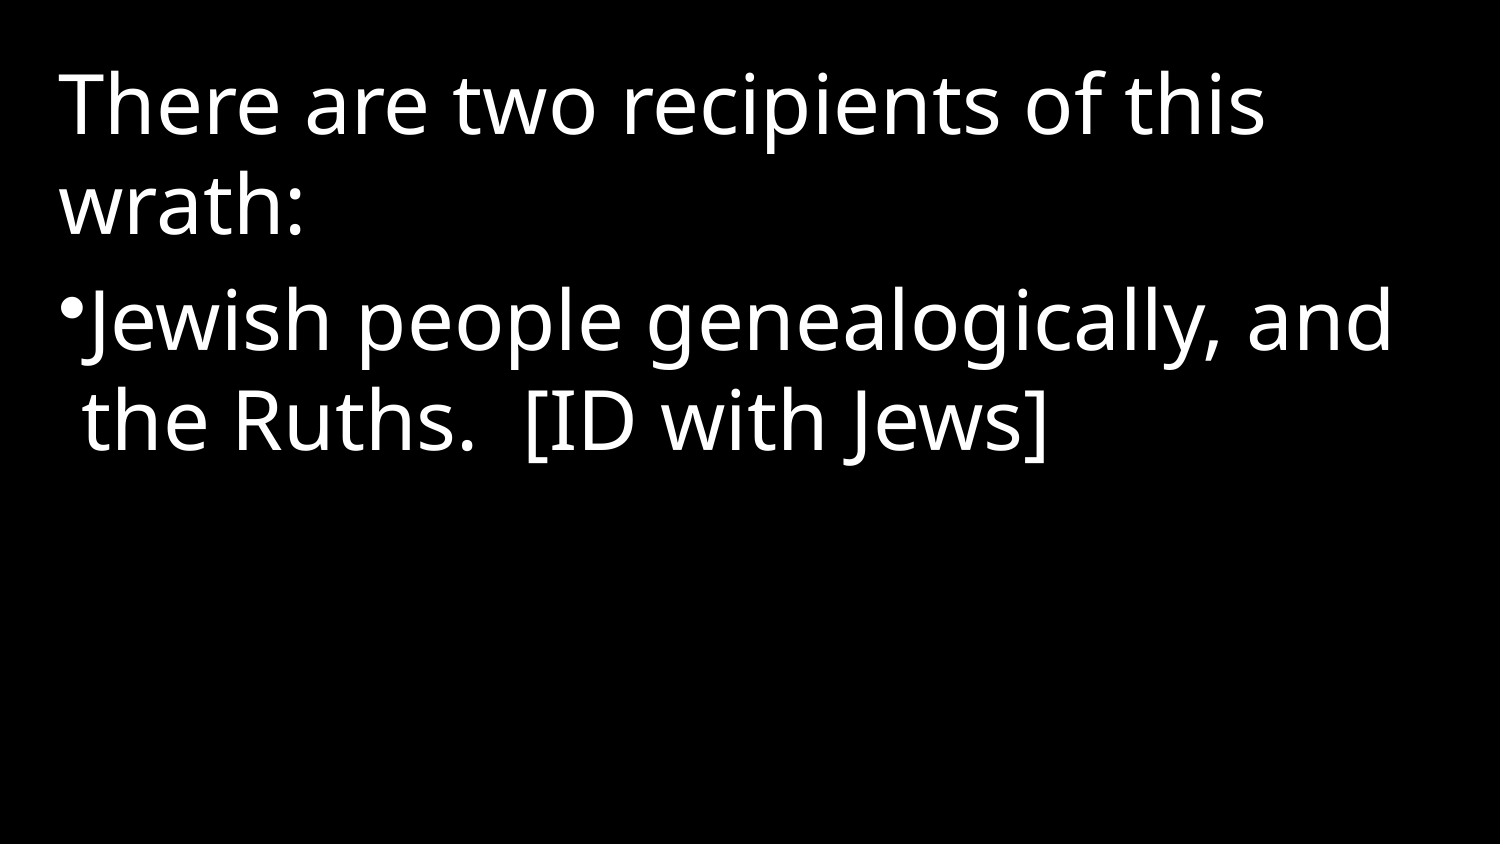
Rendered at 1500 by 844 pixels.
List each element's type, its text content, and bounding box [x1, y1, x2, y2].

list There are two recipients of this wrath: Jewish people genealogically, and the Ruths. [ID with Jews] [50, 46, 1425, 810]
